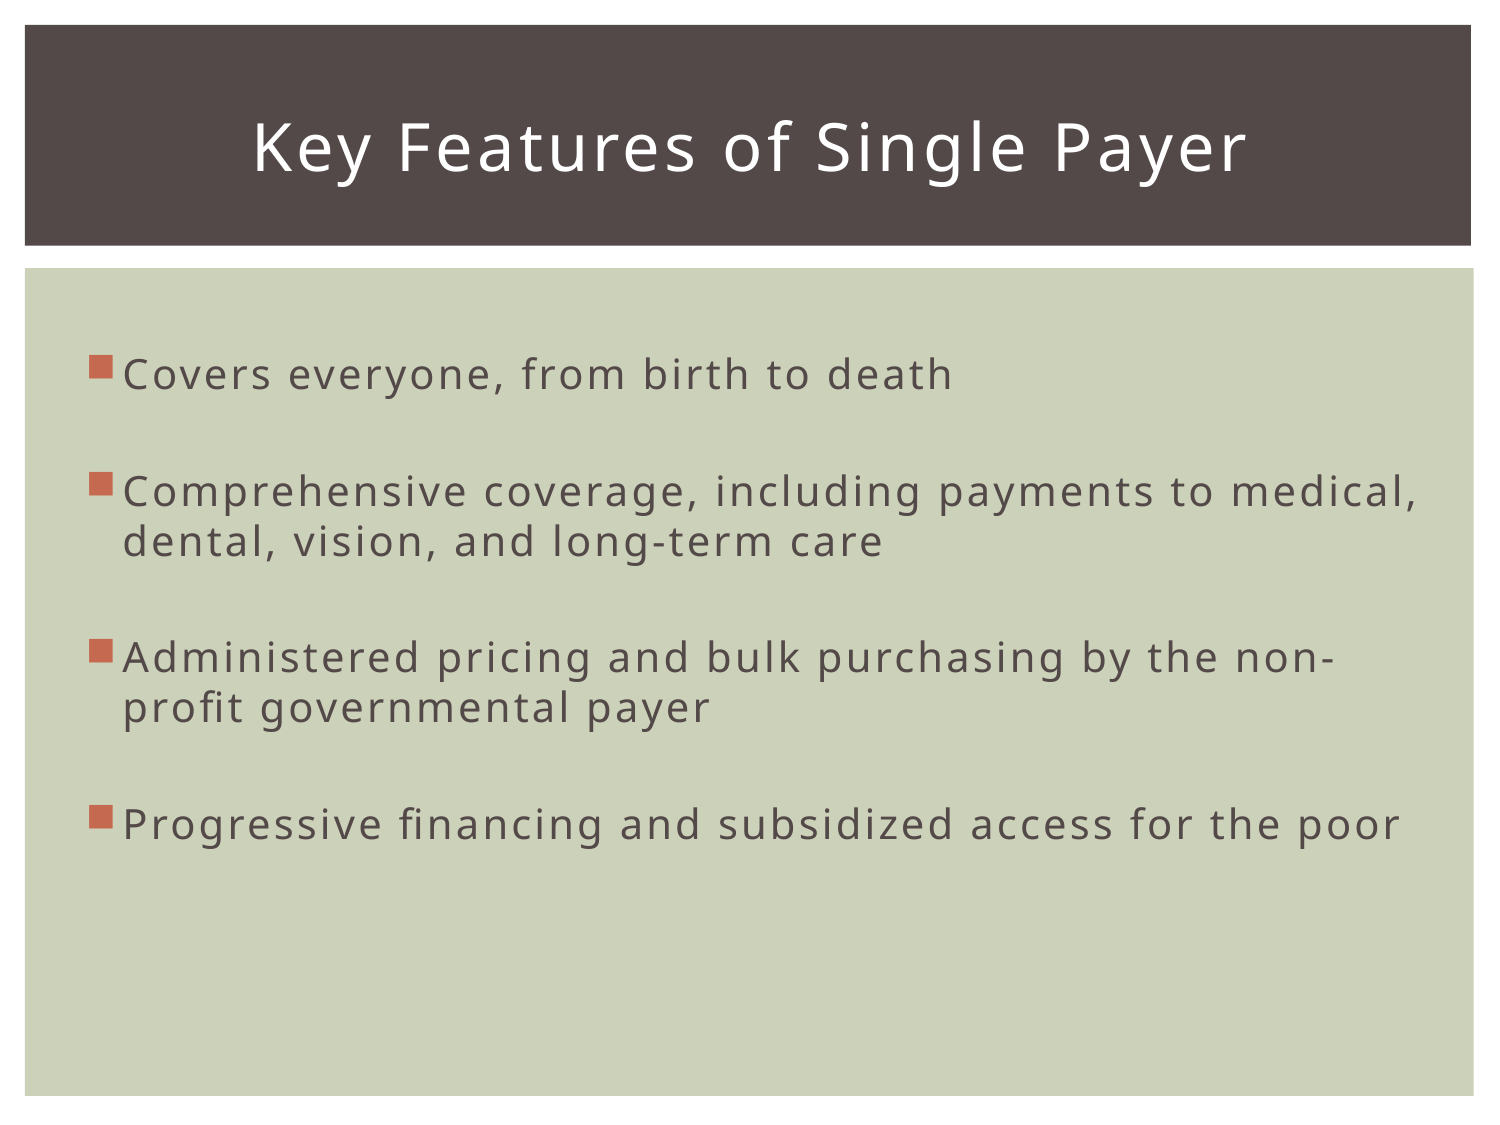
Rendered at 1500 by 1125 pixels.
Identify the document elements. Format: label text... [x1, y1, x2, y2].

list Covers everyone, from birth to death Comprehensive coverage, including payments to medical, dental, vision, and long-term care Administered pricing and bulk purchasing by the non-profit governmental payer Progressive financing and subsidized access for the poor [62, 281, 1442, 1005]
title Key Features of Single Payer [62, 58, 1438, 232]
